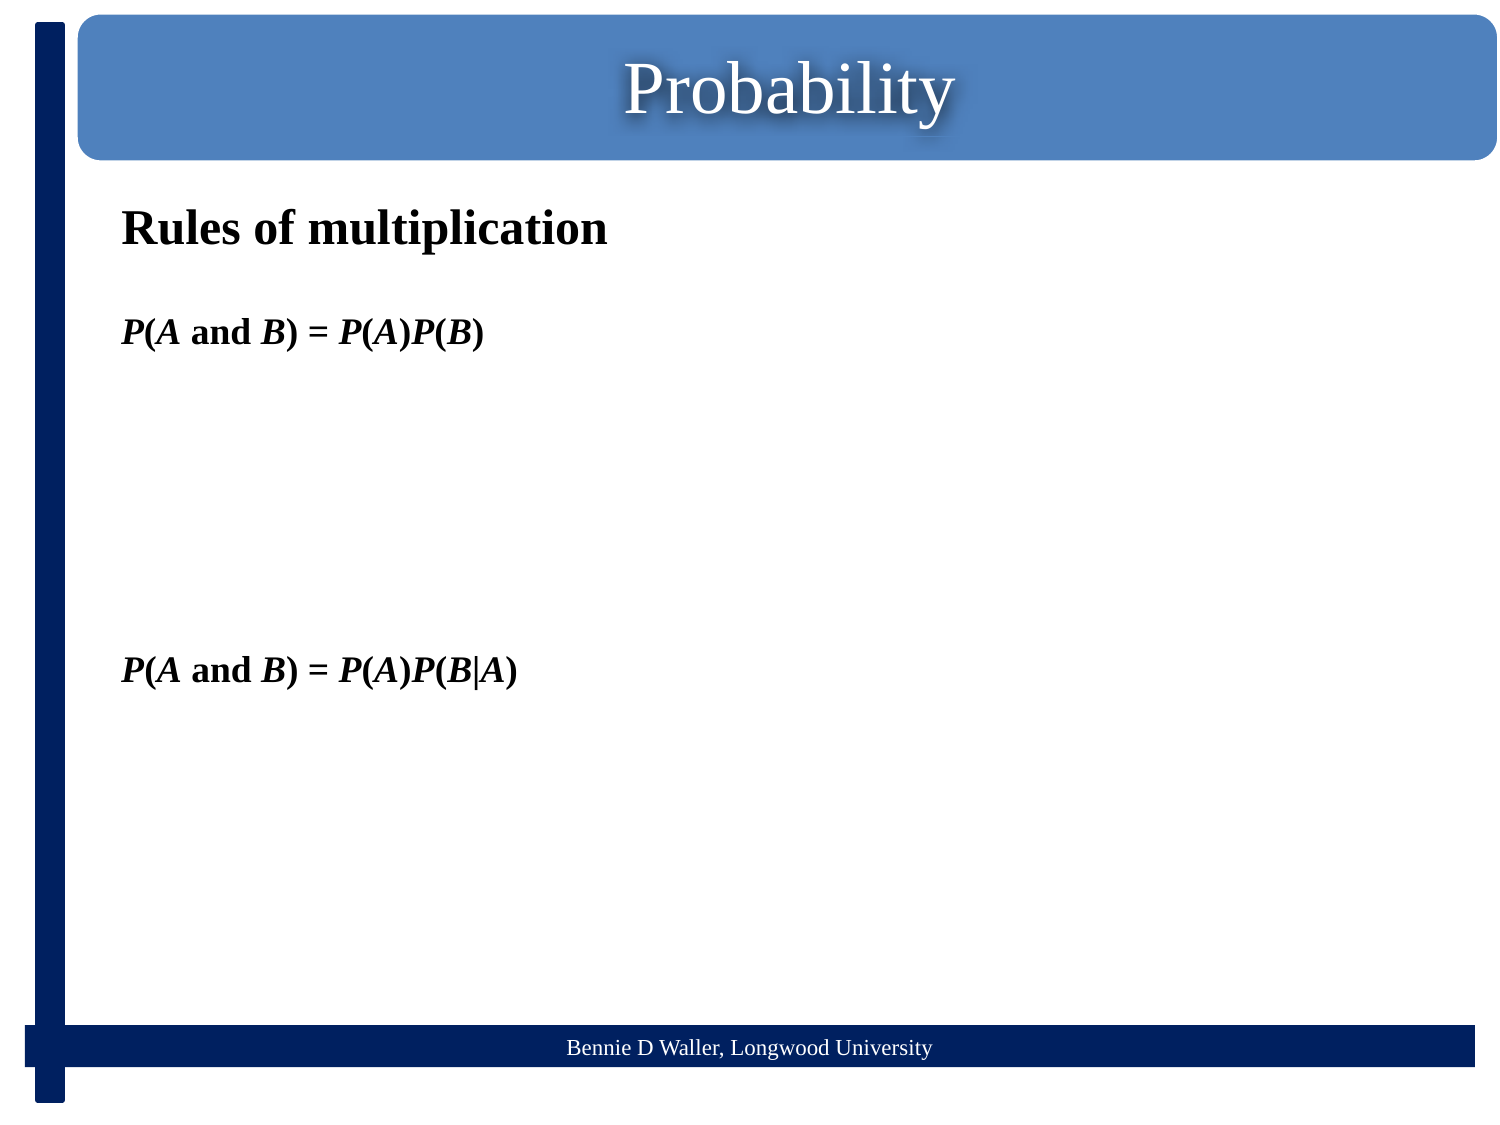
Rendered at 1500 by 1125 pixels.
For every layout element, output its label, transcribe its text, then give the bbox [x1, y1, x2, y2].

text_box P(A and B) = P(A)P(B) [106, 299, 500, 360]
text_box P(A and B) = P(A)P(B|A) [106, 637, 533, 698]
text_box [74, 12, 1500, 163]
text_box Rules of multiplication [106, 187, 624, 263]
